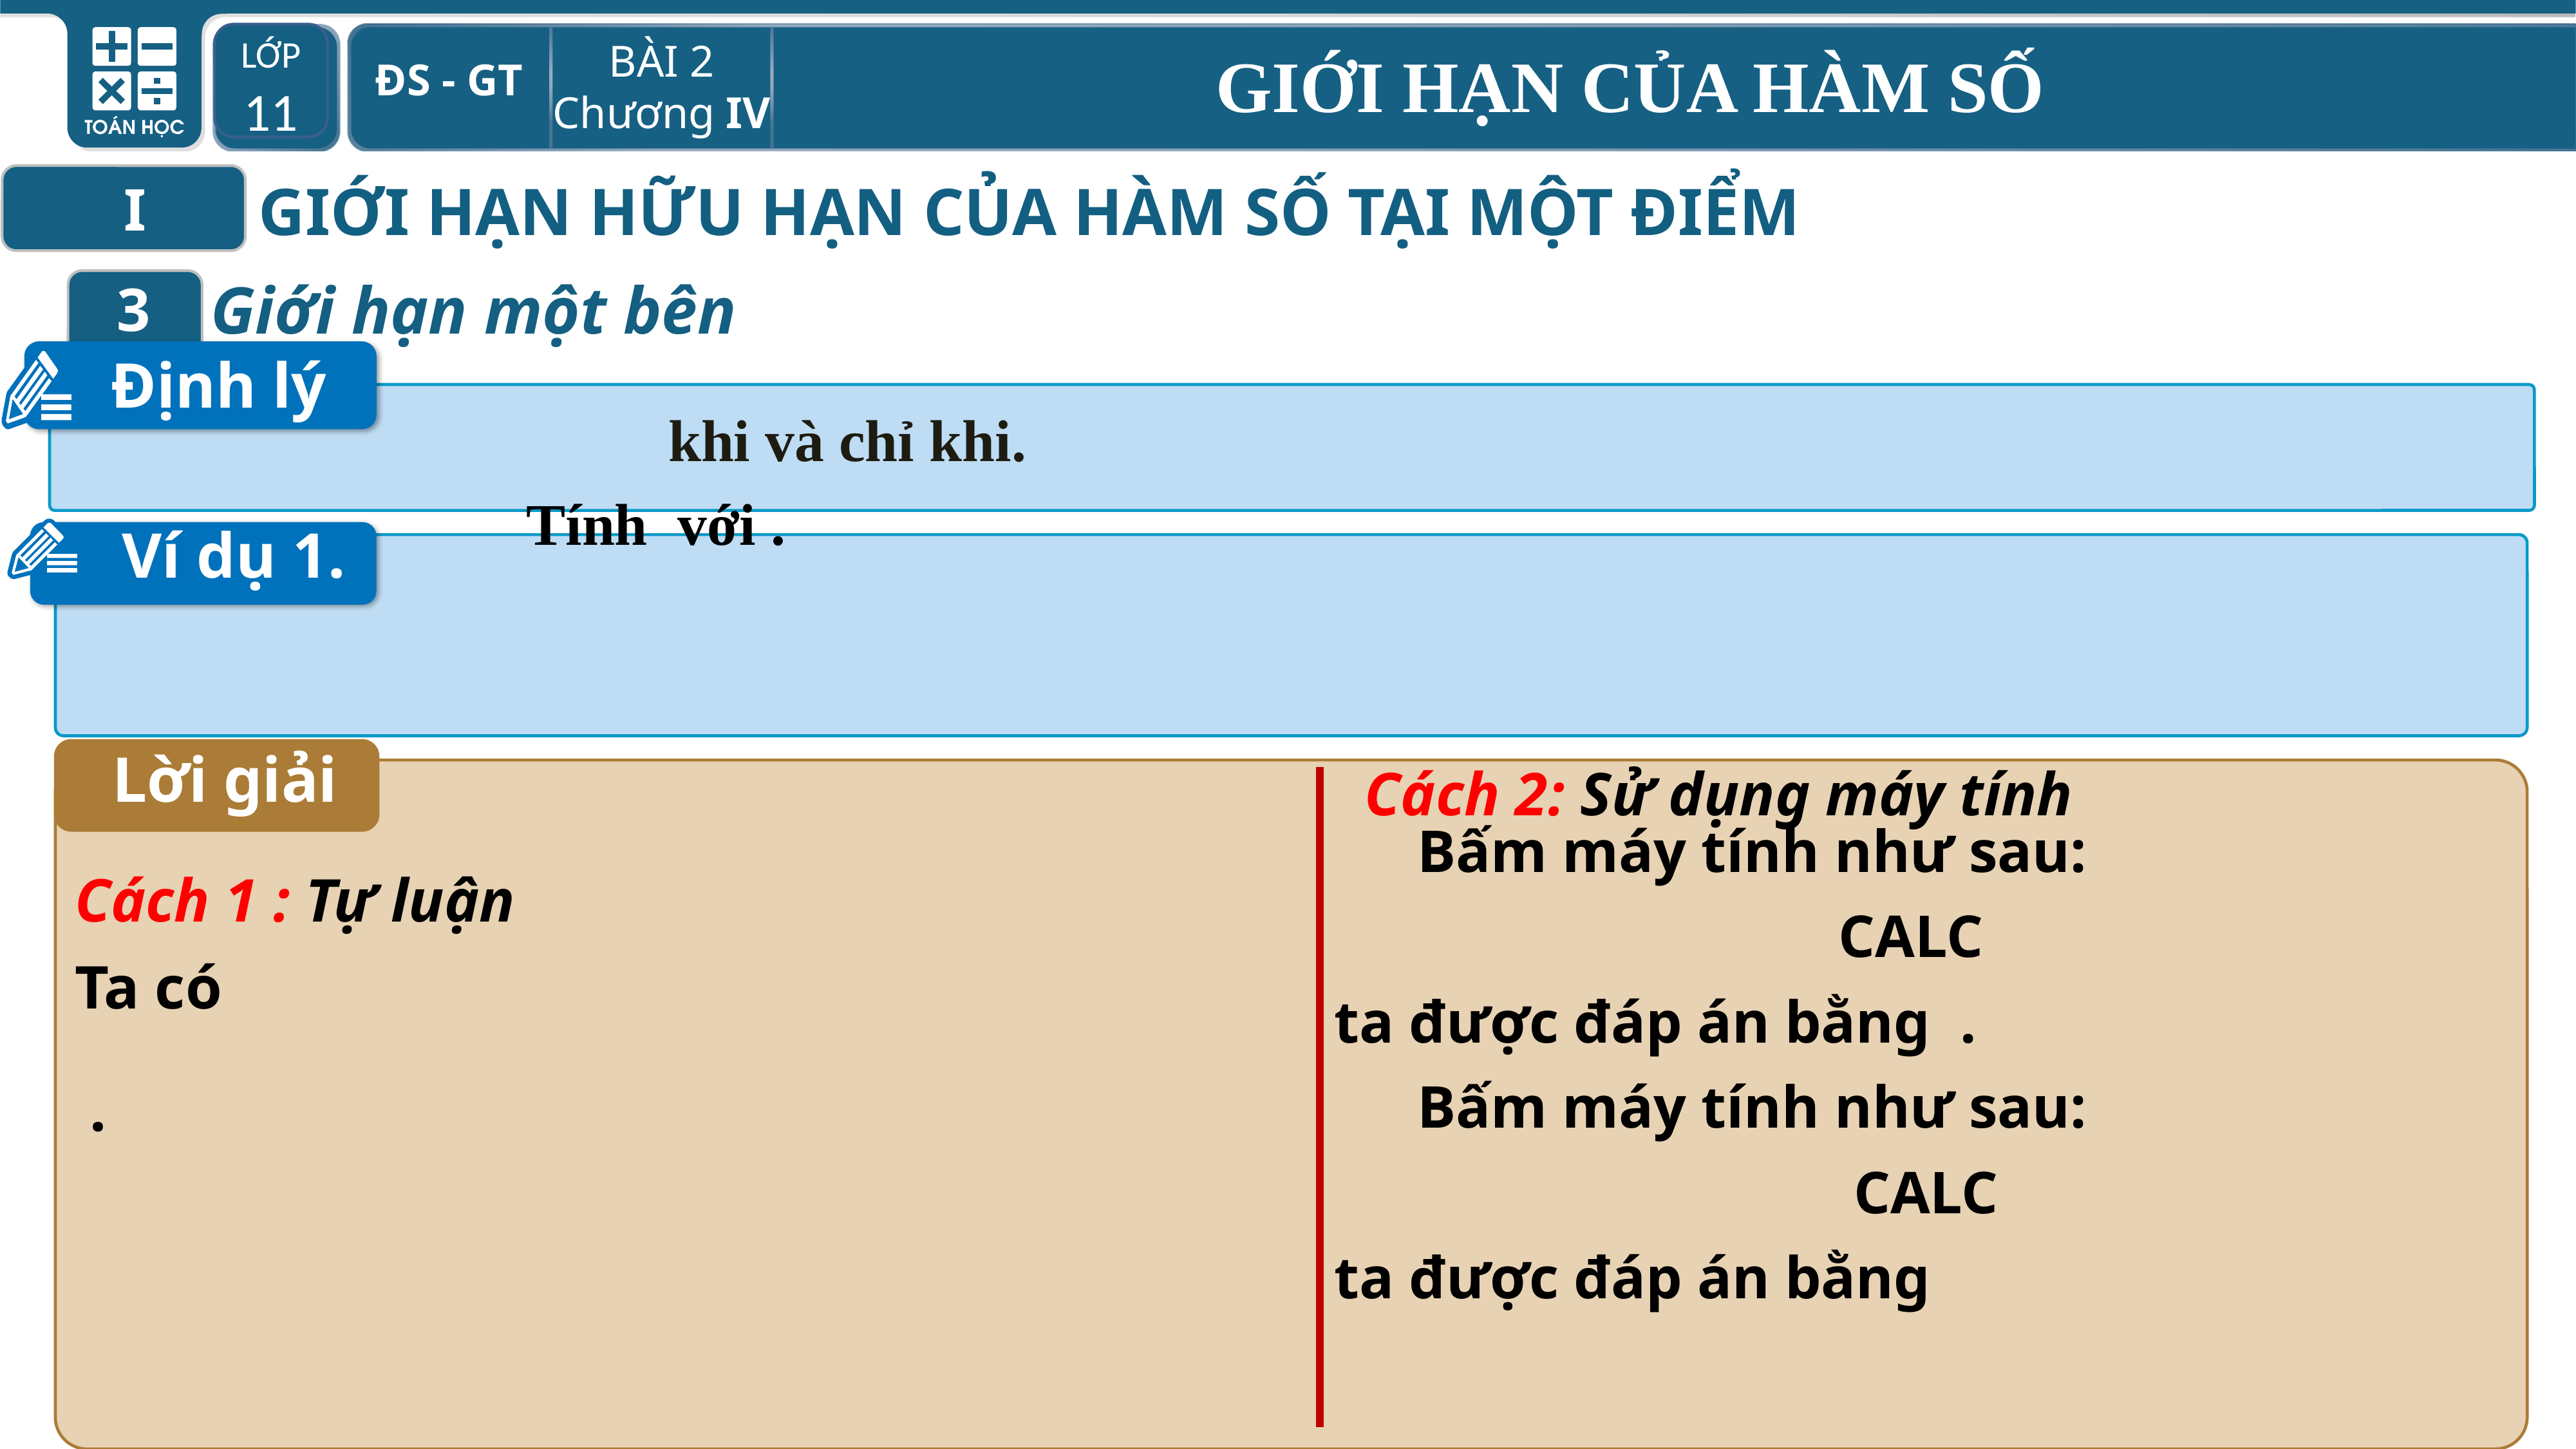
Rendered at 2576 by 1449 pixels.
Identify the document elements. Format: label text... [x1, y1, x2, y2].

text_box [1, 341, 2535, 511]
text_box LỚP 11 [213, 23, 329, 138]
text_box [6, 511, 2528, 736]
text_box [55, 735, 2528, 1449]
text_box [2, 165, 2029, 254]
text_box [68, 264, 1151, 339]
